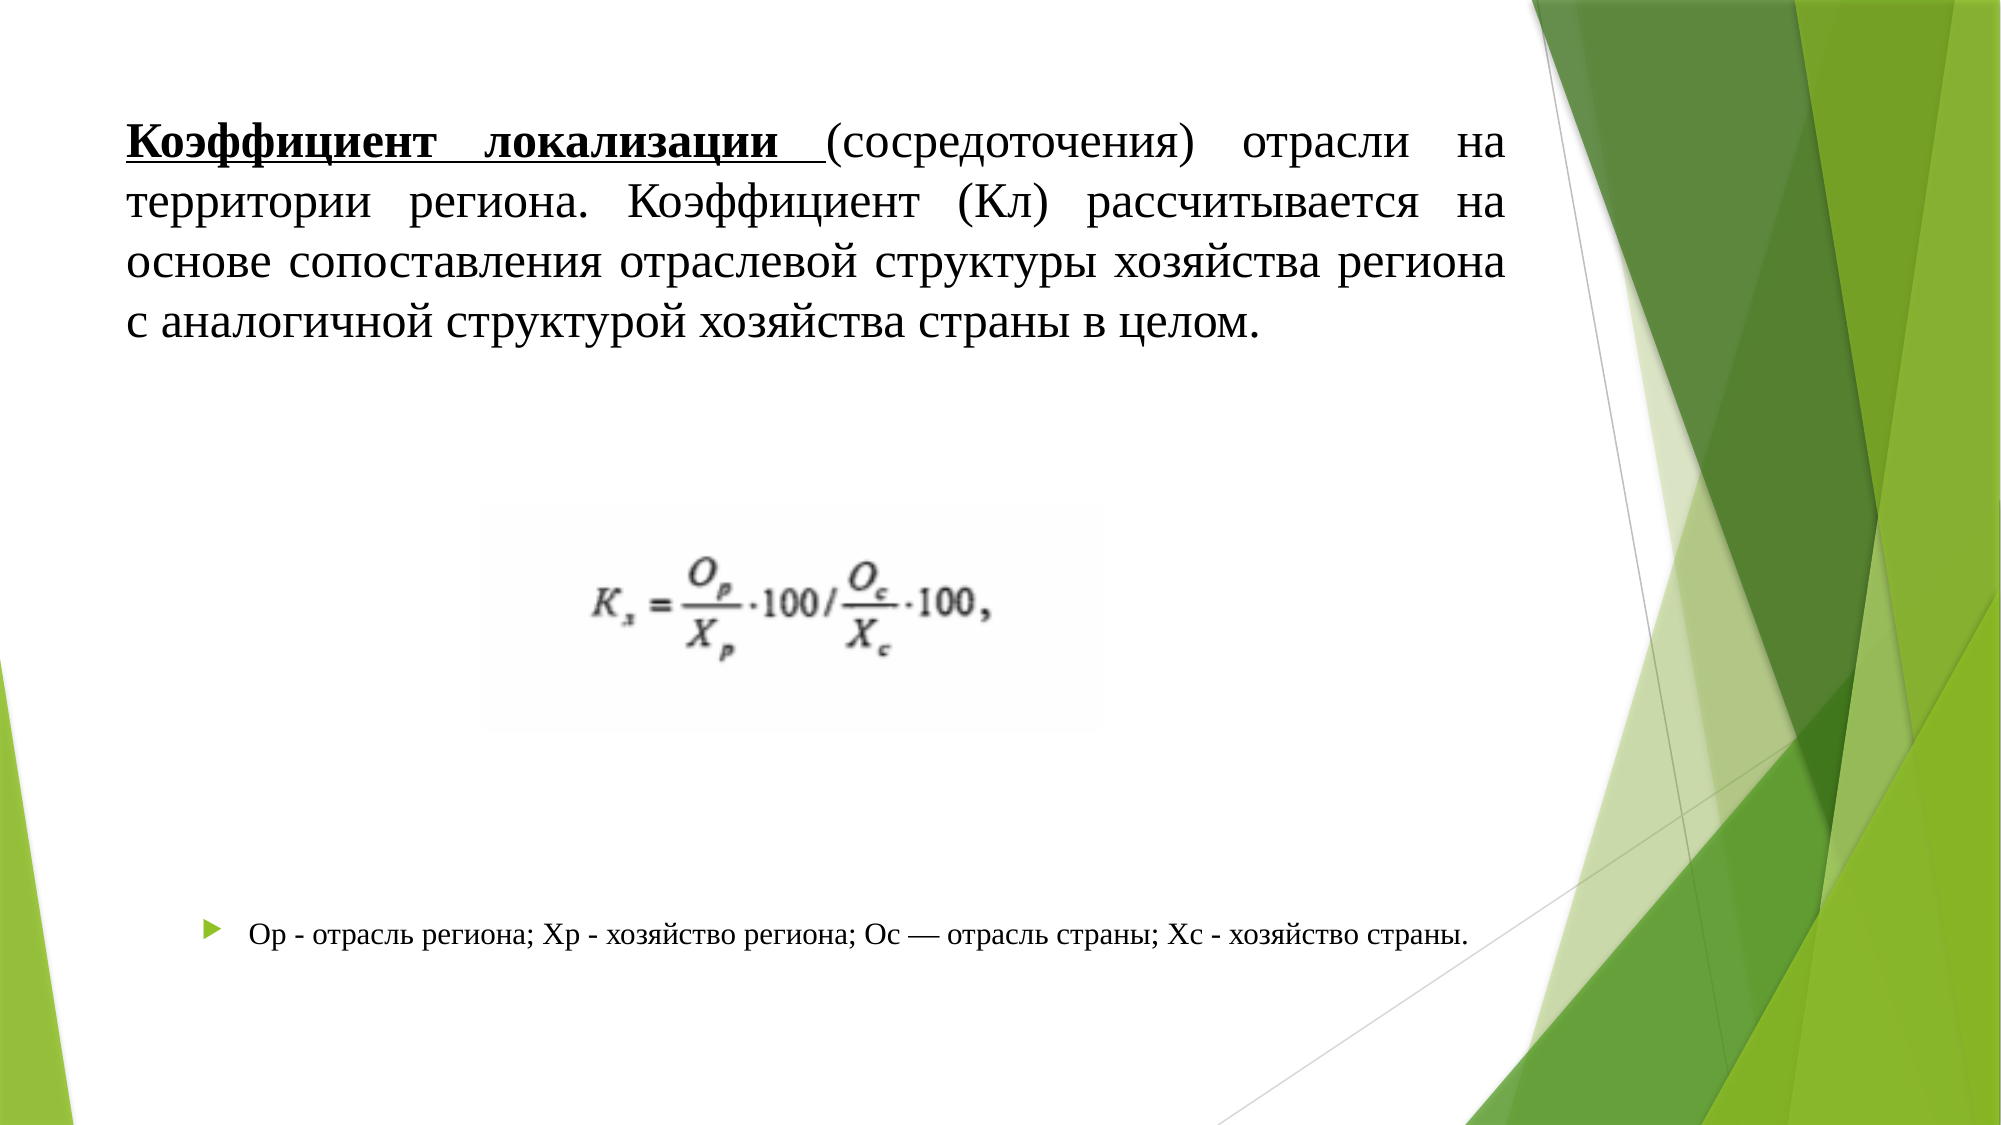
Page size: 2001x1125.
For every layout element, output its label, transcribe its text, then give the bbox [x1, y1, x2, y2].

list Op - отрасль региона; Хр - хозяйство региона; Ос — отрасль страны; Хс - хозяйство страны. [111, 906, 1508, 992]
picture [481, 501, 1102, 733]
title Коэффициент локализации (сосредоточения) отрасли на территории региона. Коэффициент (Кл) рассчитывается на основе сопоставления отраслевой структуры хозяйства региона с аналогичной структурой хозяйства страны в целом. [111, 99, 1522, 317]
